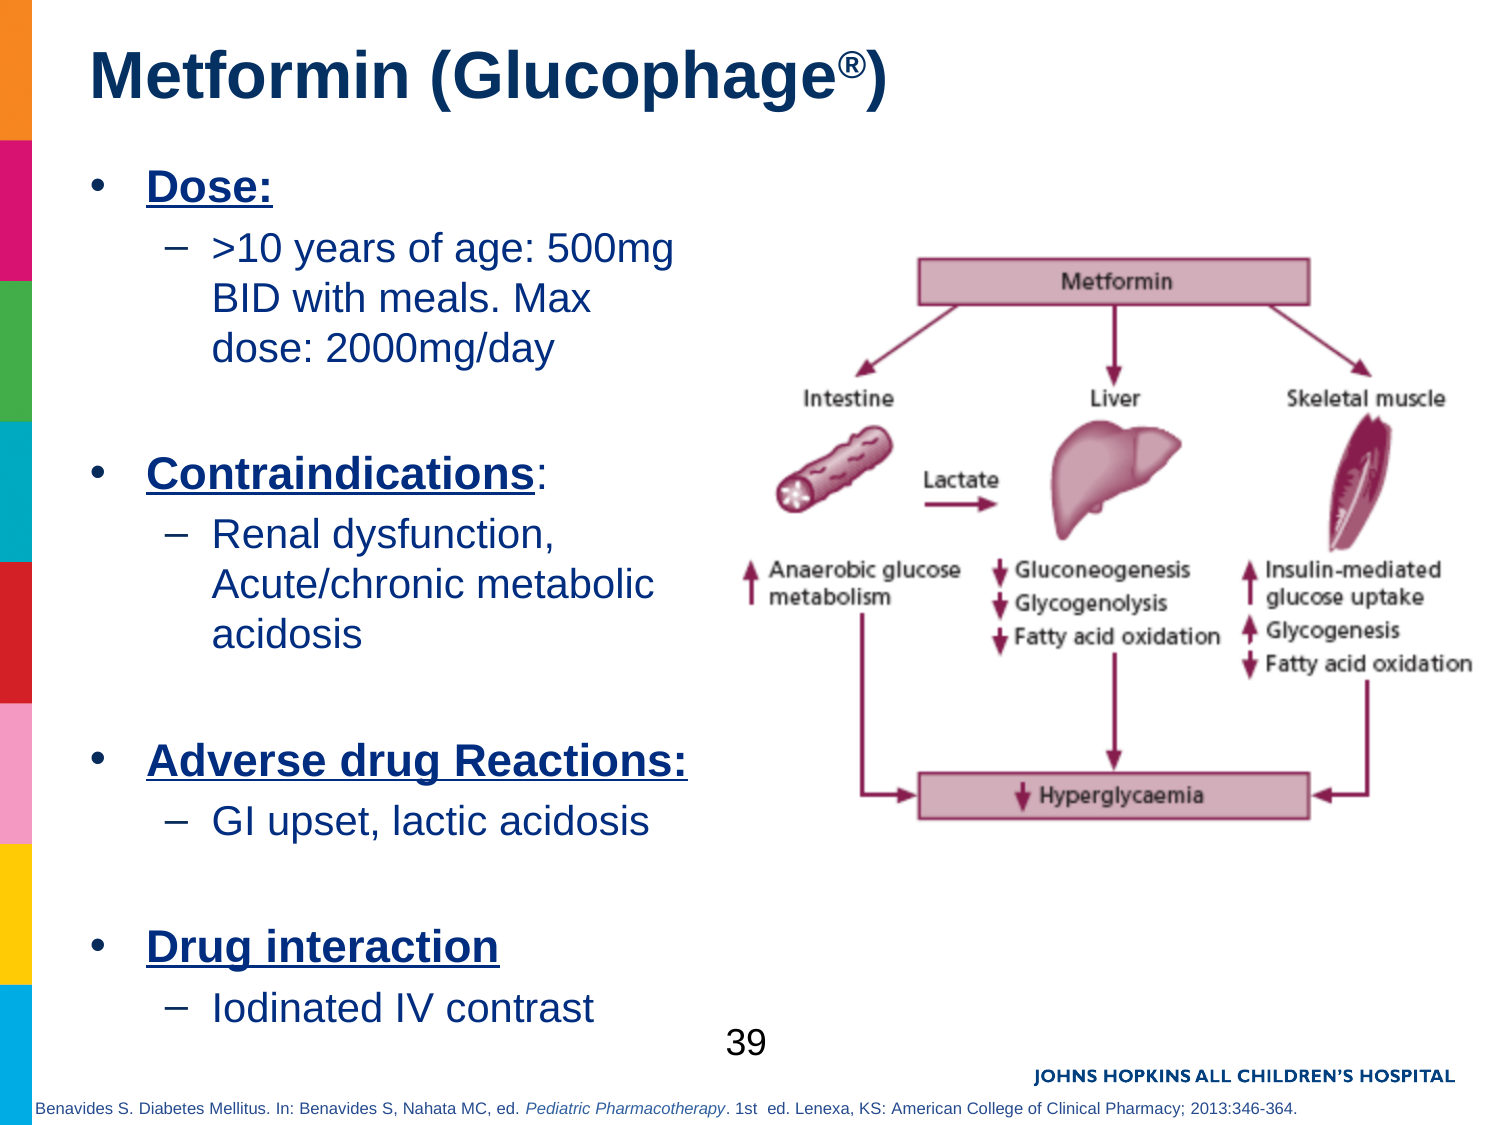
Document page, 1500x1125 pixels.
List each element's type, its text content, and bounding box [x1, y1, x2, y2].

slide_number 39 [562, 1028, 913, 1087]
picture [1023, 1047, 1468, 1087]
list Dose: >10 years of age: 500mg BID with meals. Max dose: 2000mg/day Contraindications: Renal dysfunction, Acute/chronic metabolic acidosis Adverse drug Reactions: GI upset, lactic acidosis Drug interaction Iodinated IV contrast [75, 212, 707, 910]
text_box Benavides S. Diabetes Mellitus. In: Benavides S, Nahata MC, ed. Pediatric Pharmacotherapy. 1st ed. Lenexa, KS: American College of Clinical Pharmacy; 2013:346-364. [18, 1087, 1500, 1125]
picture [737, 256, 1482, 849]
title Metformin (Glucophage®) [75, 24, 1271, 212]
picture [0, 0, 32, 984]
